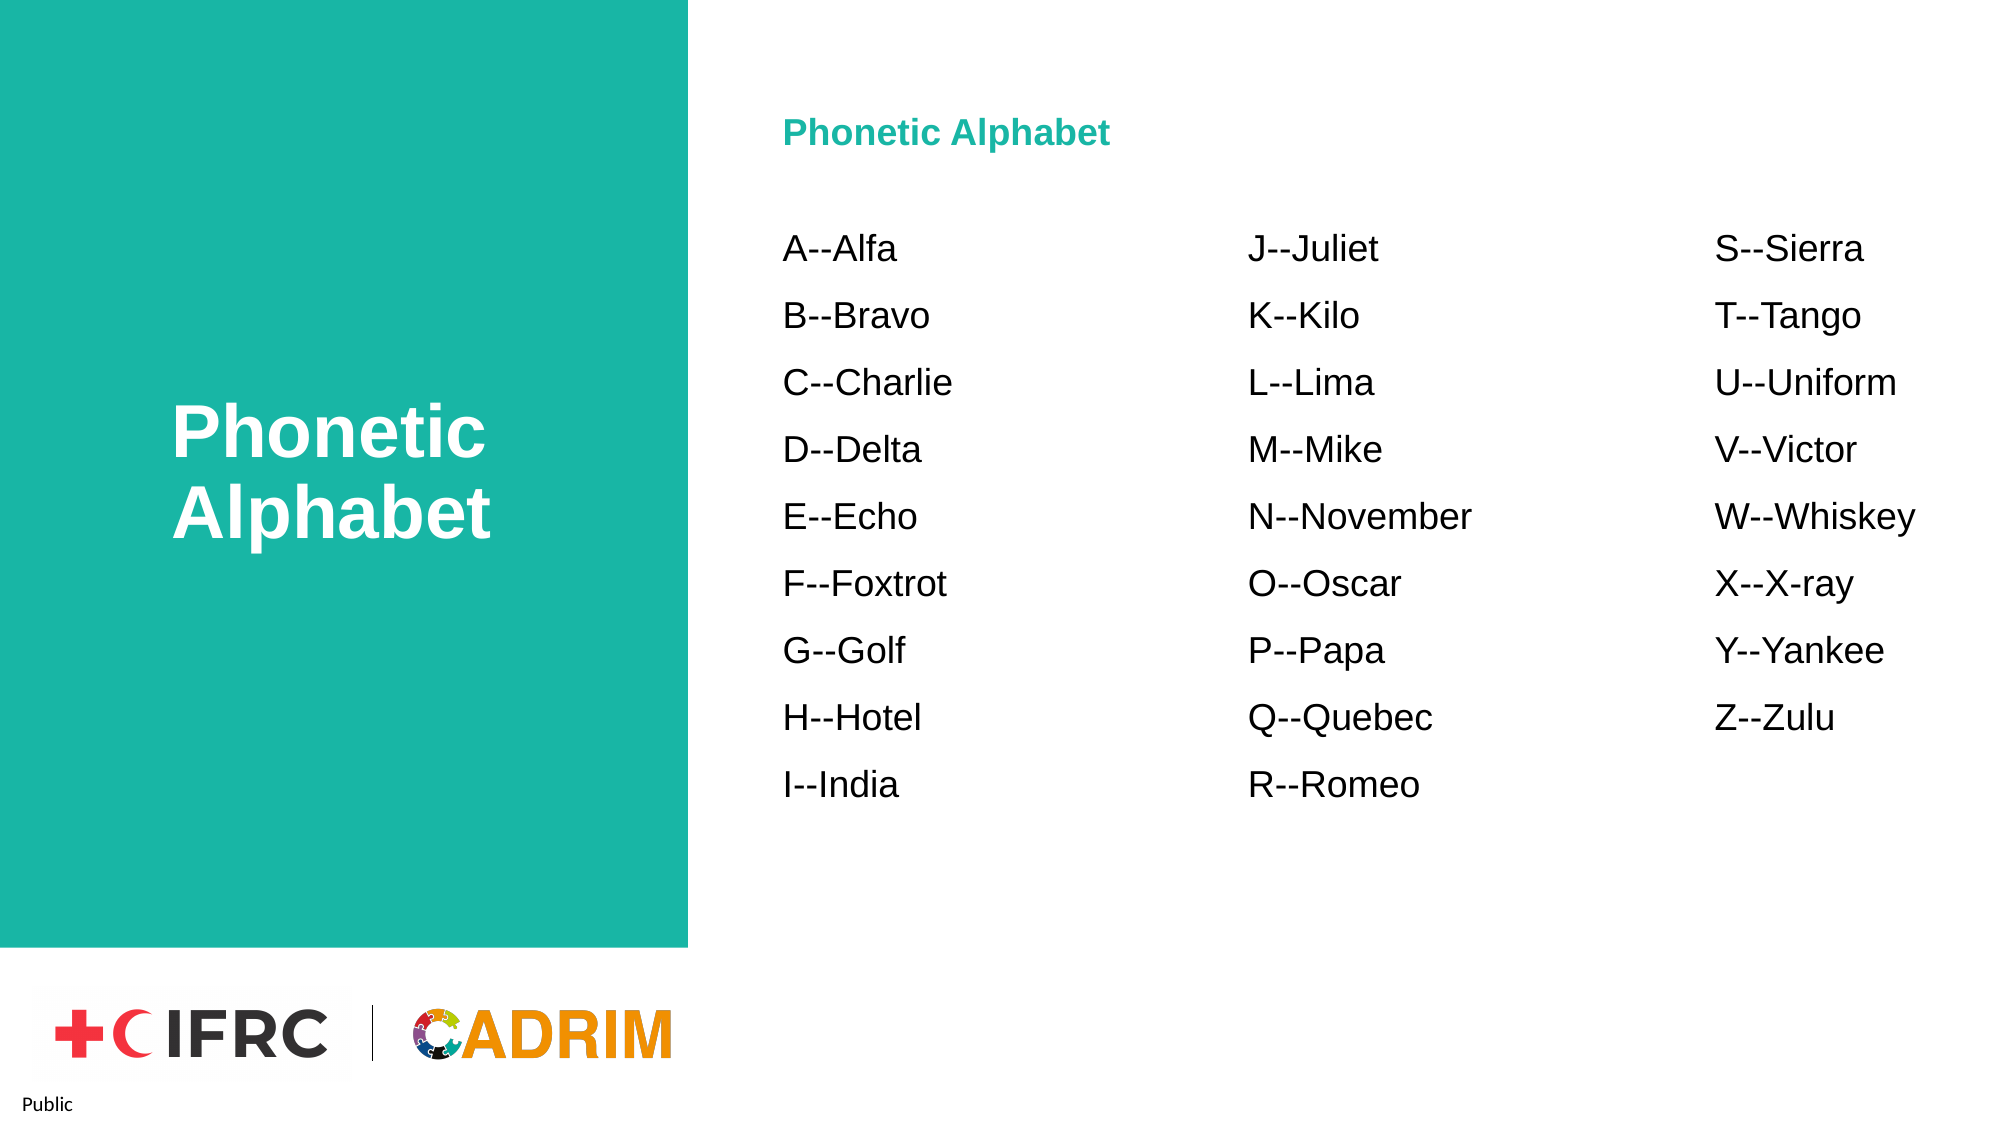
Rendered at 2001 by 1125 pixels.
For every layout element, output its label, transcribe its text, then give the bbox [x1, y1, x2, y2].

table_header Phonetic Alphabet [771, 111, 1932, 161]
text_box [0, 0, 688, 948]
text_box Phonetic Alphabet [156, 104, 529, 842]
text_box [0, 940, 684, 1125]
table_cell S--Sierra T--Tango U--Uniform V--Victor W--Whiskey X--X-ray Y--Yankee Z--Zulu [1703, 161, 1932, 806]
table_cell A--Alfa B--Bravo C--Charlie D--Delta E--Echo F--Foxtrot G--Golf H--Hotel I--India [771, 161, 1237, 806]
table_cell J--Juliet K--Kilo L--Lima M--Mike N--November O--Oscar P--Papa Q--Quebec R--Romeo [1237, 161, 1703, 806]
